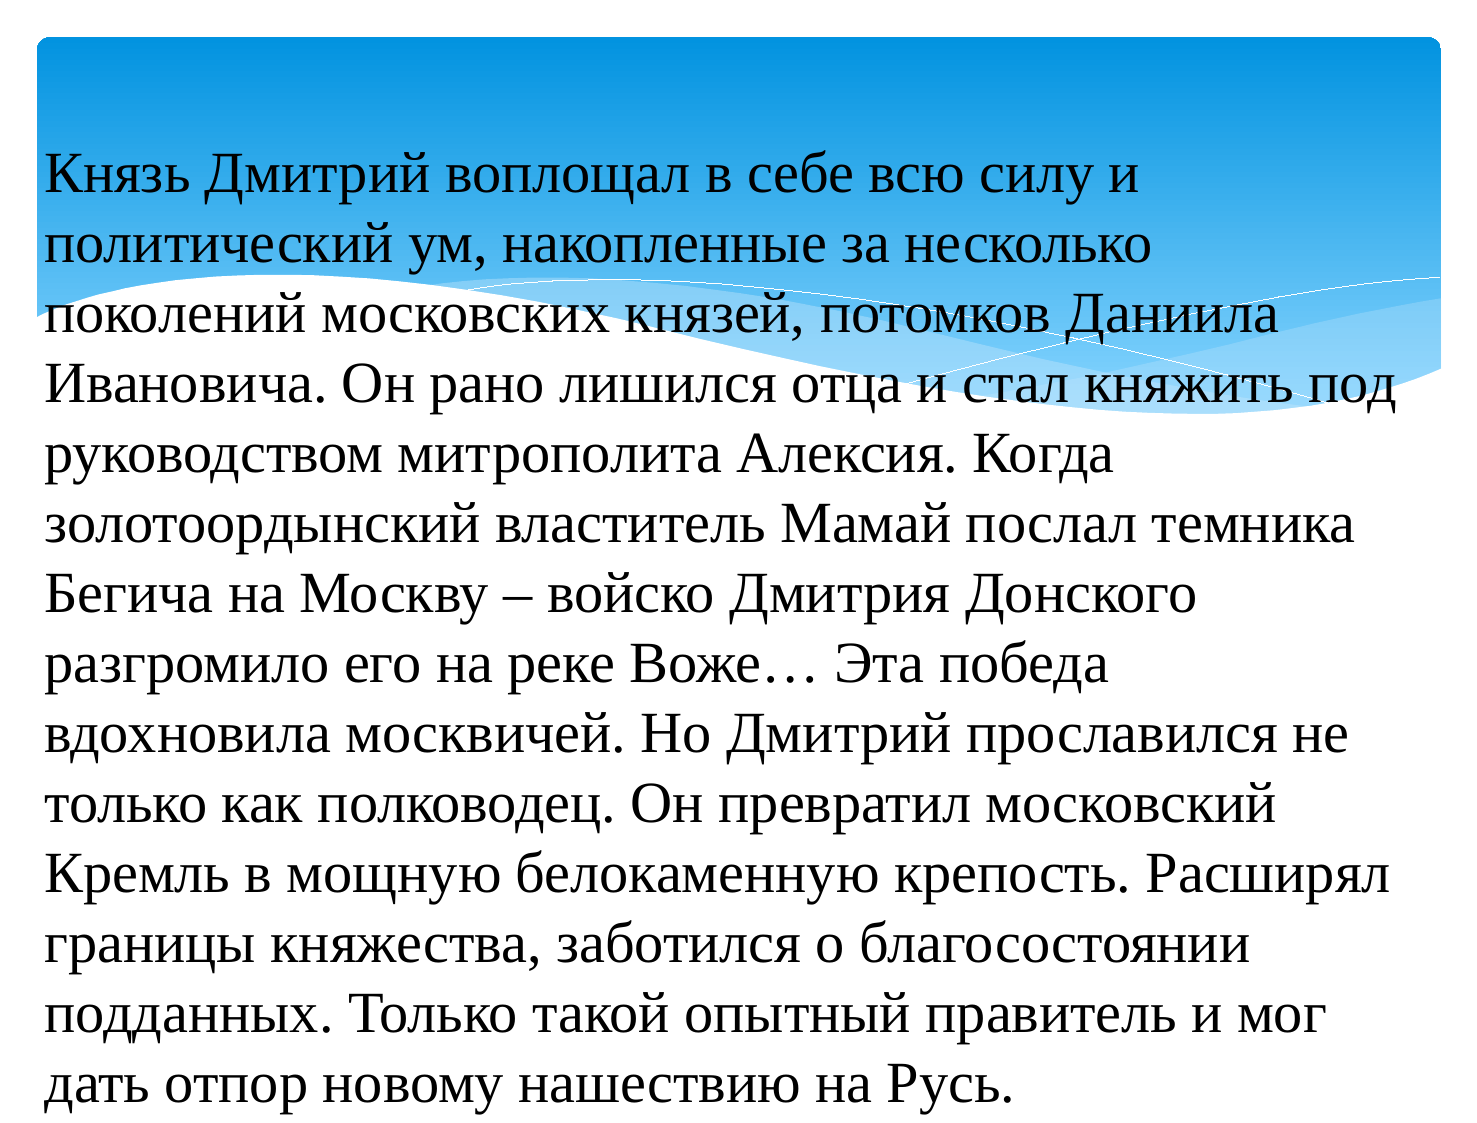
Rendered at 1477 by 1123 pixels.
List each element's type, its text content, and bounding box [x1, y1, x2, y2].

text_box Князь Дмитрий воплощал в себе всю силу и политический ум, накопленные за несколько поколений московских князей, потомков Даниила Ивановича. Он рано лишился отца и стал княжить под руководством митрополита Алексия. Когда золотоордынский властитель Мамай послал темника Бегича на Москву – войско Дмитрия Донского разгромило его на реке Воже… Эта победа вдохновила москвичей. Но Дмитрий прославился не только как полководец. Он превратил московский Кремль в мощную белокаменную крепость. Расширял границы княжества, заботился о благосостоянии подданных. Только такой опытный правитель и мог дать отпор новому нашествию на Русь. [29, 126, 1424, 1123]
